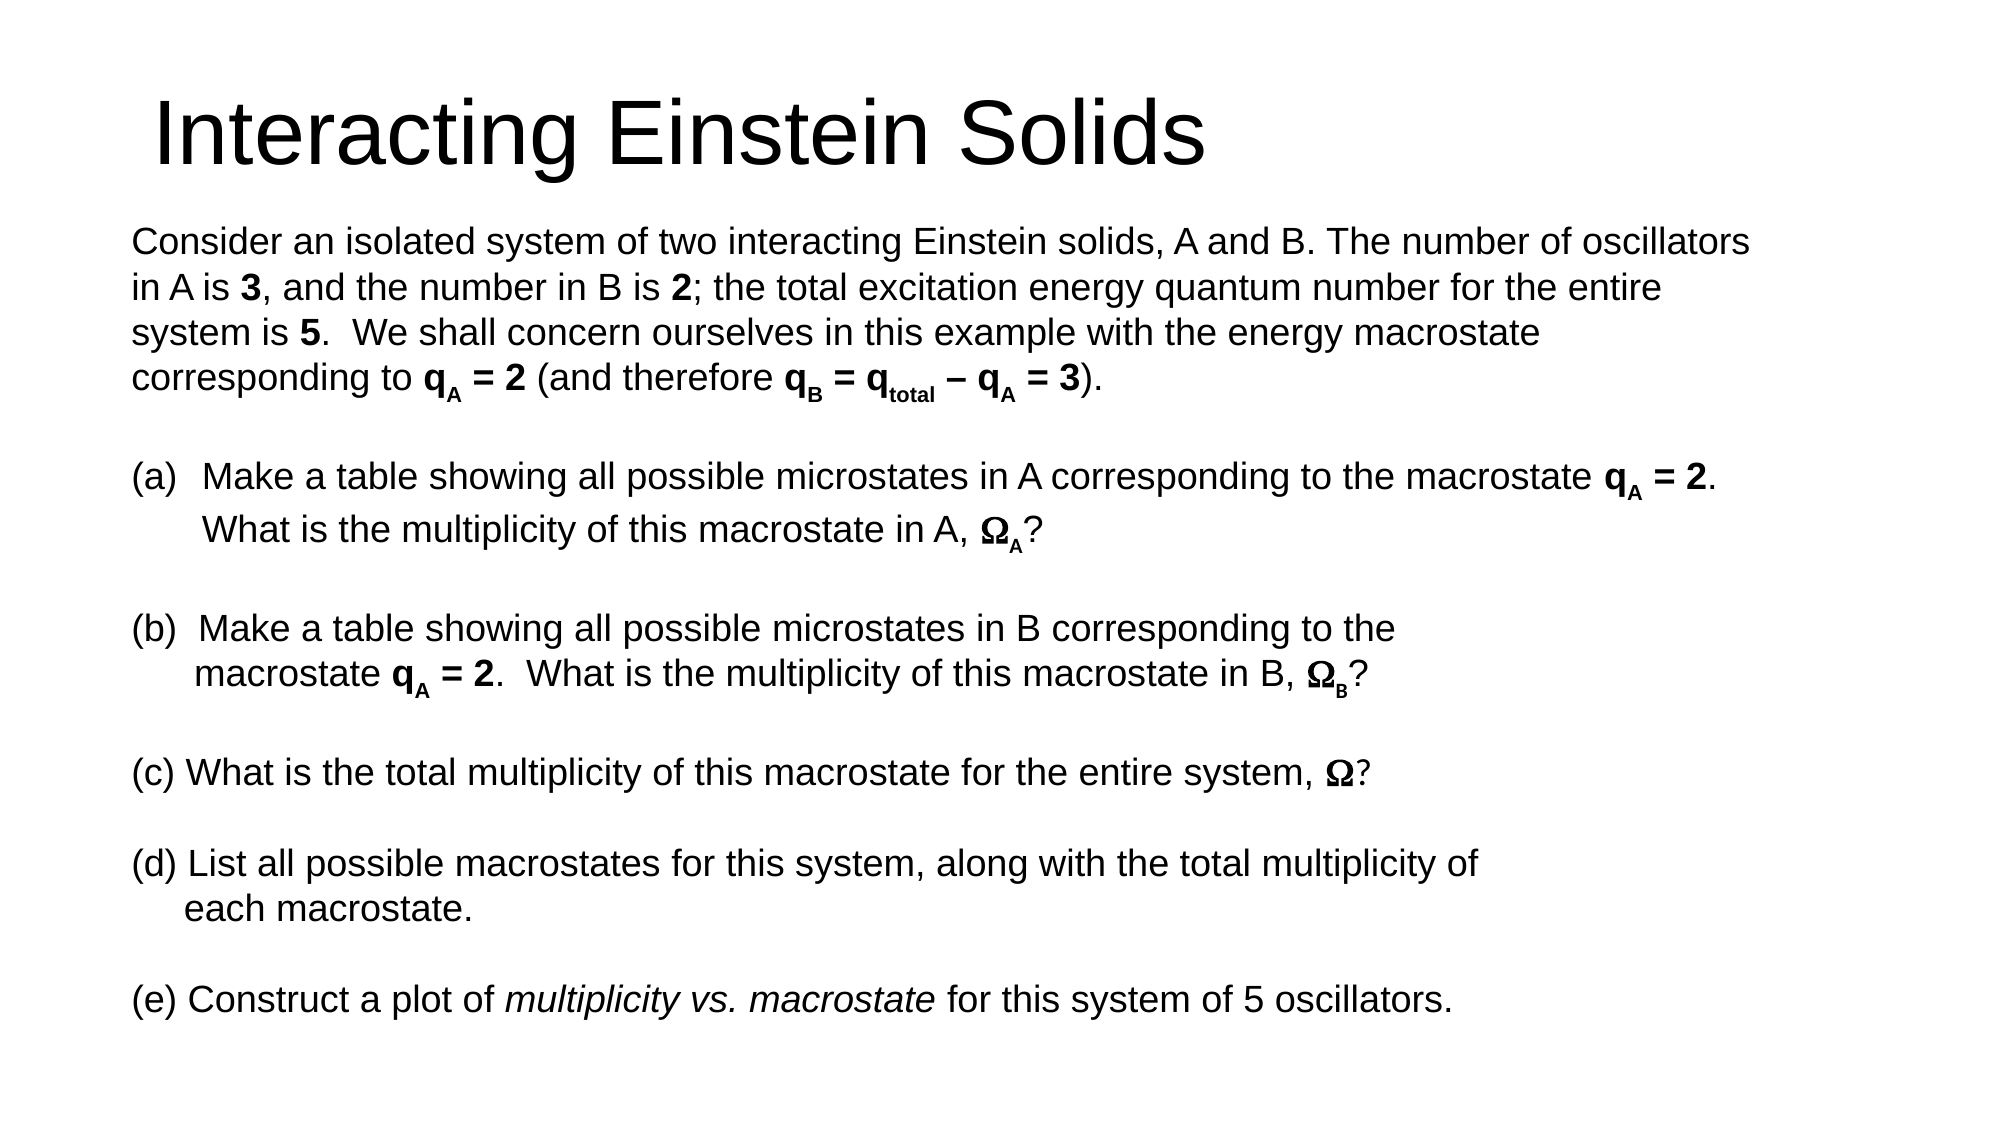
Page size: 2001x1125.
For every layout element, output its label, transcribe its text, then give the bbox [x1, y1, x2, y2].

title Interacting Einstein Solids [137, 59, 1863, 210]
list Consider an isolated system of two interacting Einstein solids, A and B. The number of oscillators in A is 3, and the number in B is 2; the total excitation energy quantum number for the entire system is 5. We shall concern ourselves in this example with the energy macrostate corresponding to qA = 2 (and therefore qB = qtotal – qA = 3). Make a table showing all possible microstates in A corresponding to the macrostate qA = 2. What is the multiplicity of this macrostate in A, WA? (b) Make a table showing all possible microstates in B corresponding to the macrostate qA = 2. What is the multiplicity of this macrostate in B, WB? (c) What is the total multiplicity of this macrostate for the entire system, W? (d) List all possible macrostates for this system, along with the total multiplicity of each macrostate. (e) Construct a plot of multiplicity vs. macrostate for this system of 5 oscillators. [116, 209, 1796, 1040]
